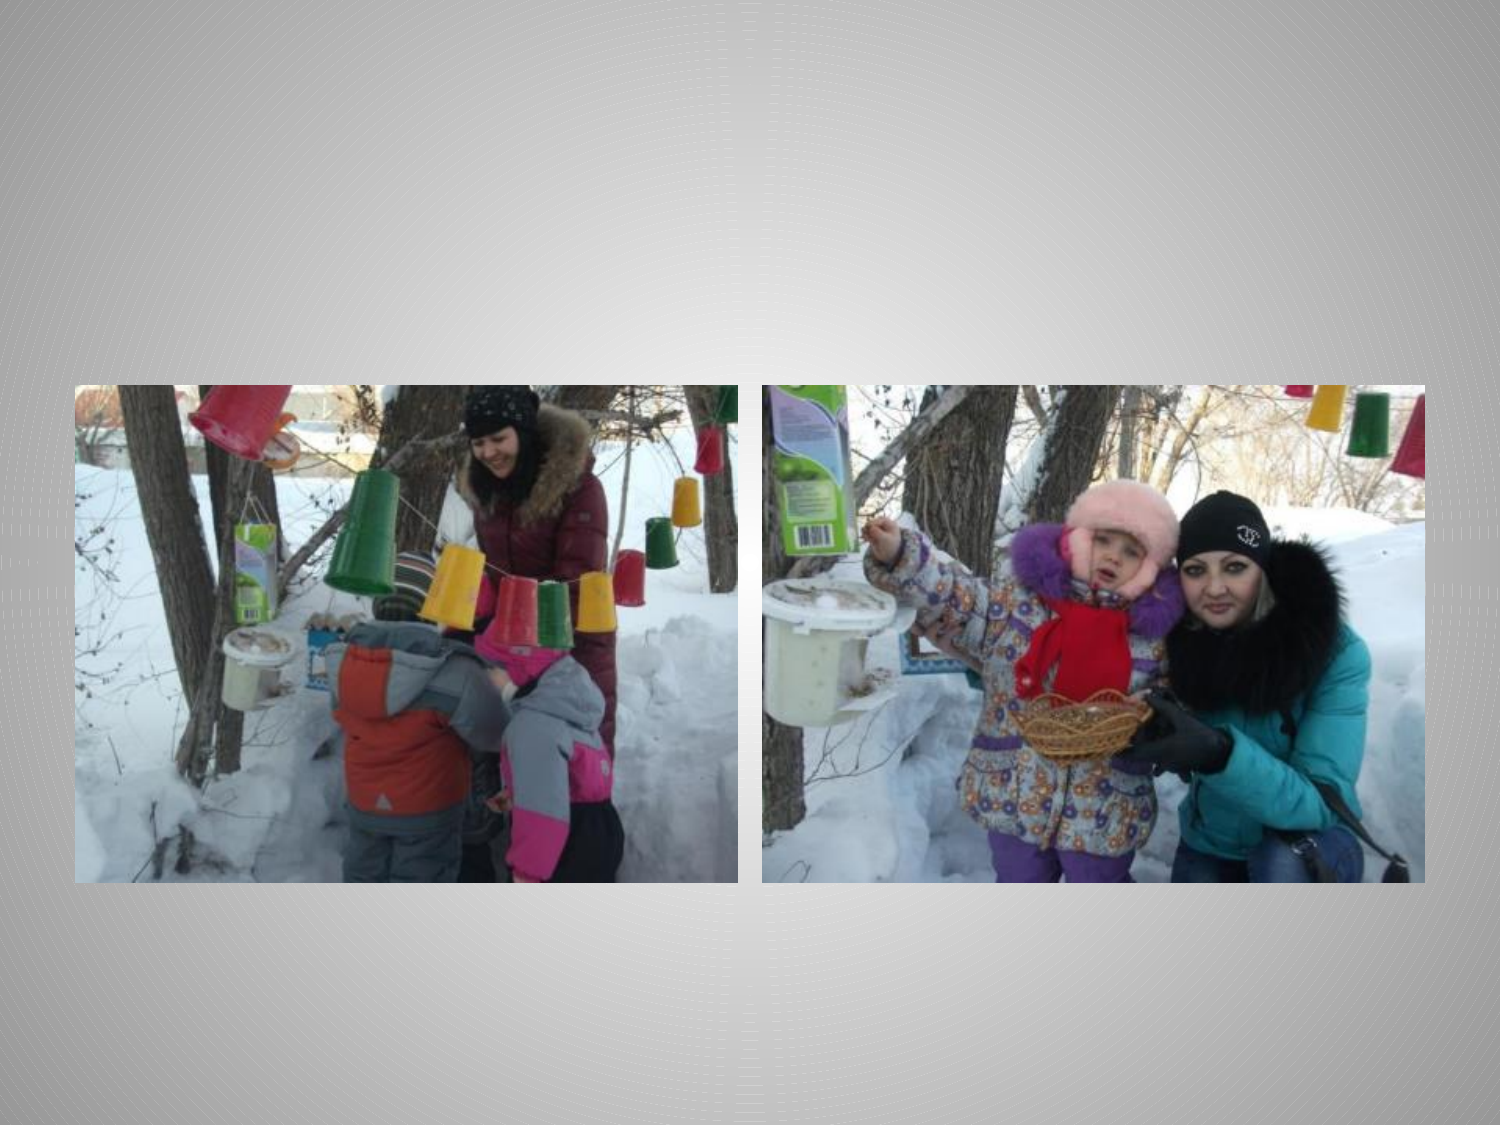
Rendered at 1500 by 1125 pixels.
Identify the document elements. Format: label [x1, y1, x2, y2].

list [762, 384, 1426, 883]
list [74, 384, 738, 883]
